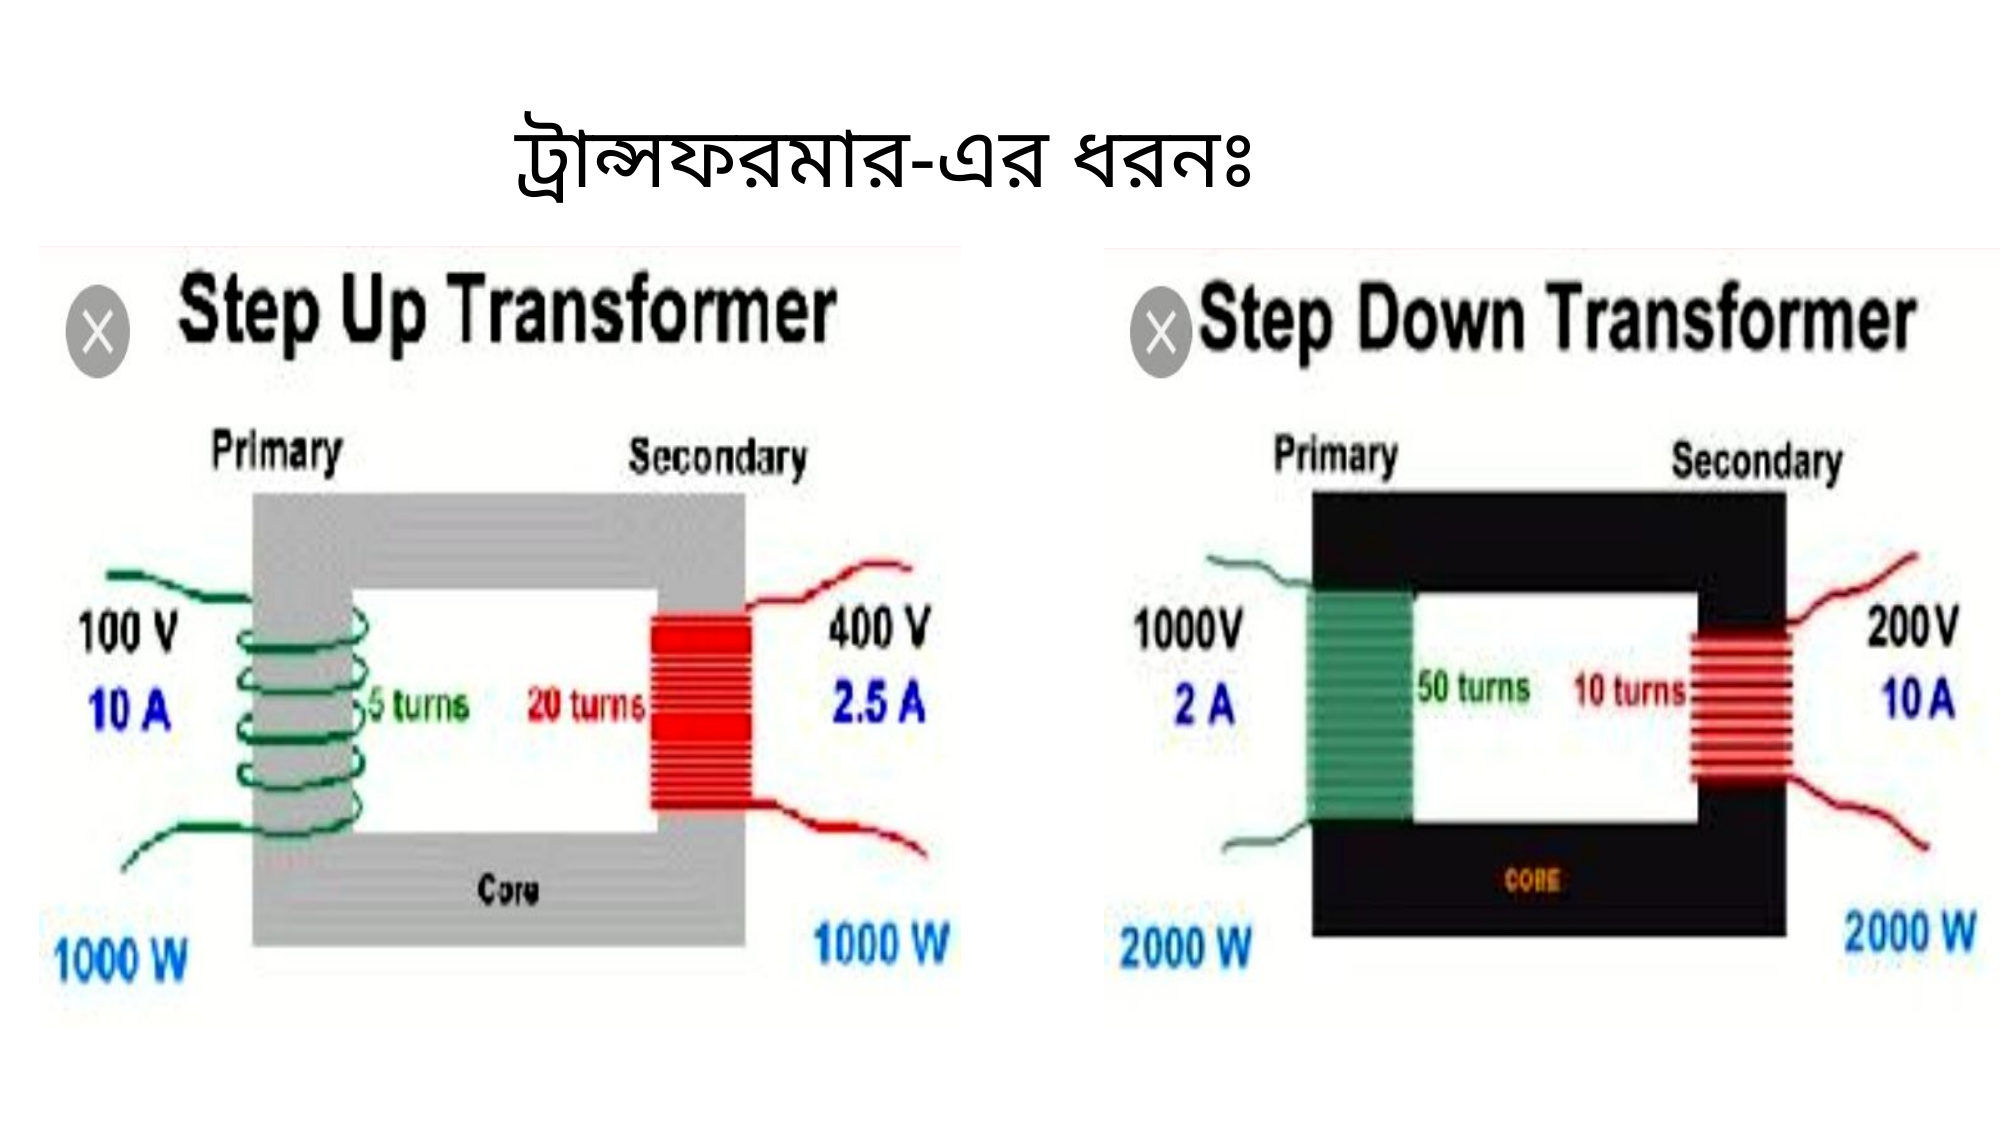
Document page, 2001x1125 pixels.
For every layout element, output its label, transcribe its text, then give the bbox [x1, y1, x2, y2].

text_box ট্রান্সফরমার-এর ধরনঃ [500, 96, 1590, 212]
picture [1104, 248, 2000, 1029]
picture [39, 245, 962, 1027]
